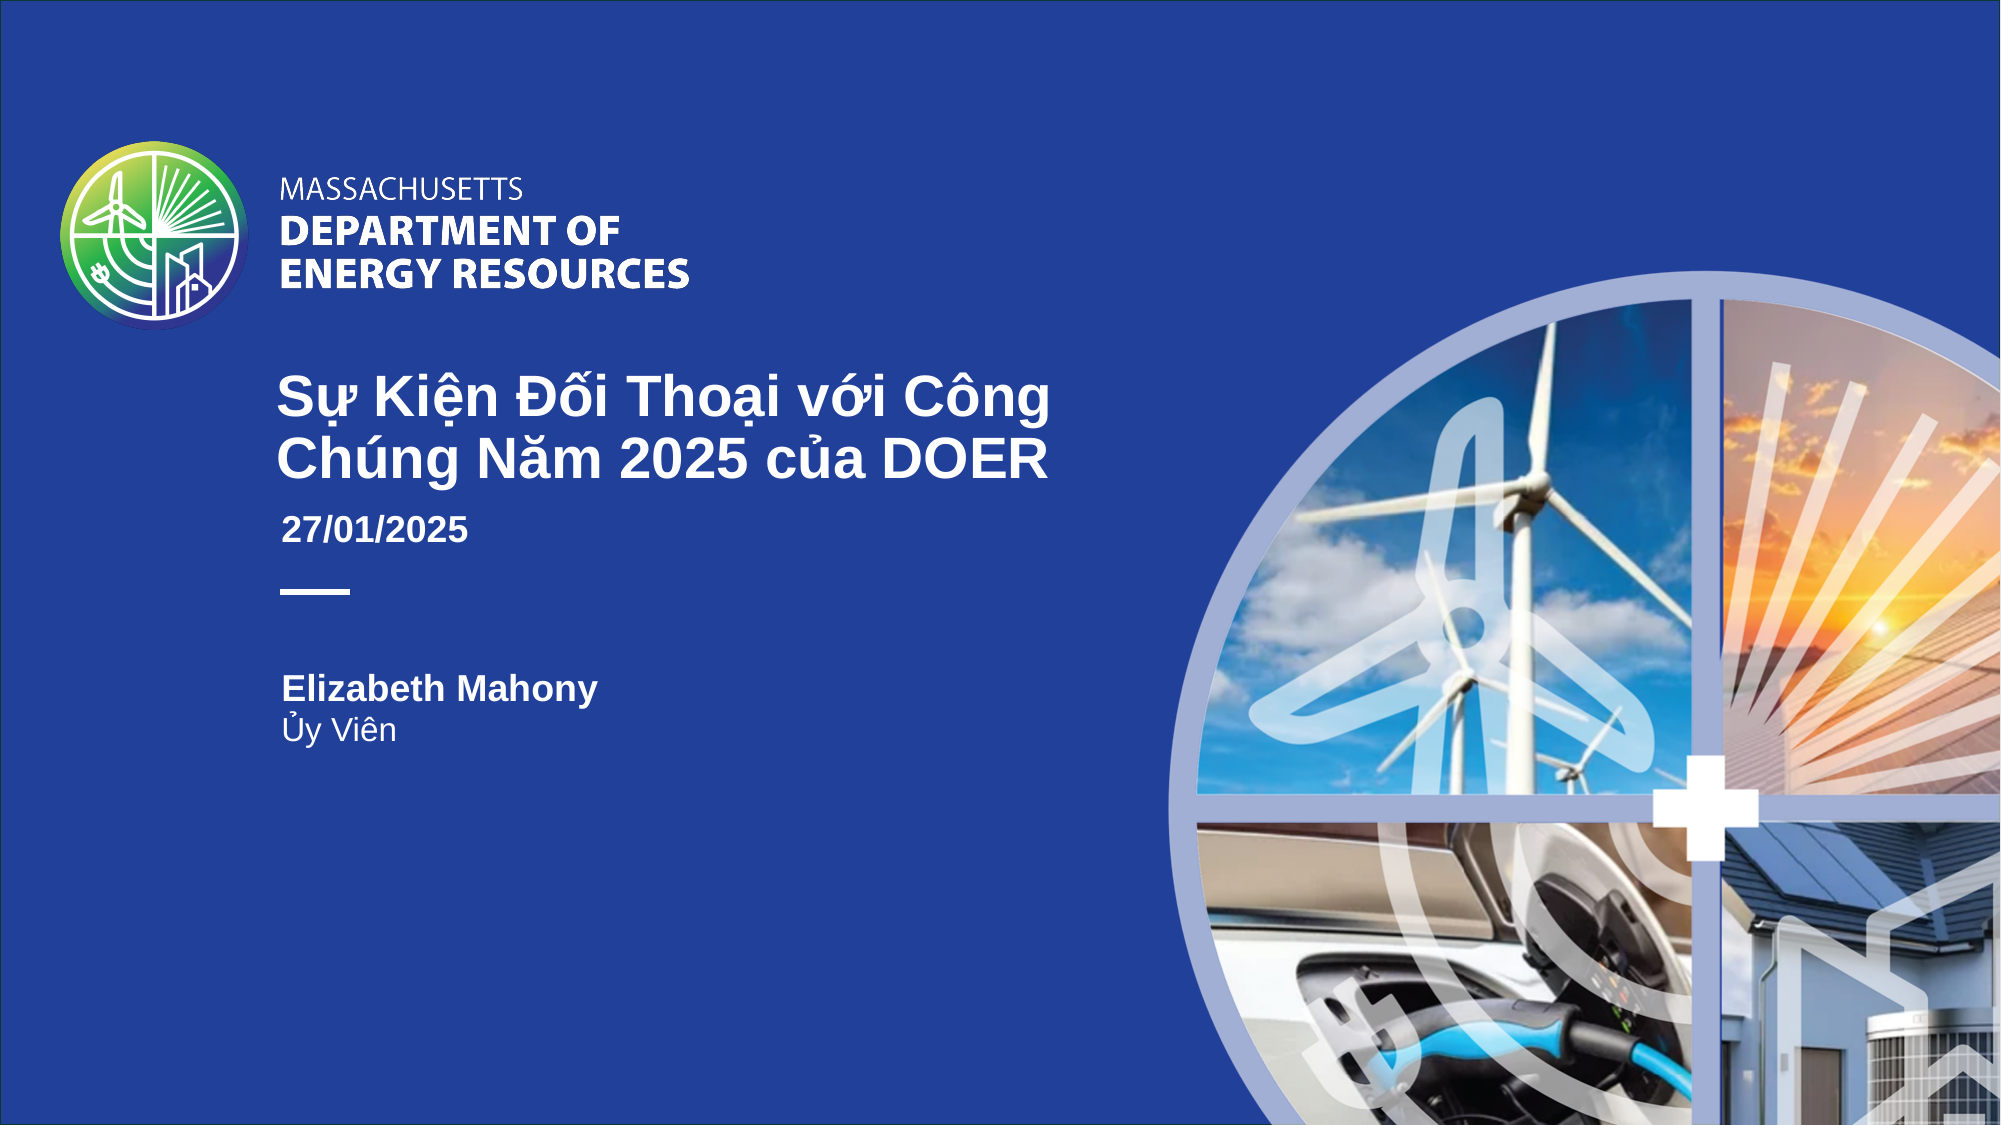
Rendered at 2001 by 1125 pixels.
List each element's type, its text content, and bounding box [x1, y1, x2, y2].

picture [1128, 220, 2000, 1125]
list Elizabeth Mahony [266, 662, 932, 709]
list Ủy Viên [266, 709, 932, 740]
list 27/01/2025 [266, 503, 1166, 549]
list Sự Kiện Đối Thoại với Công Chúng Năm 2025 của DOER [262, 358, 1166, 458]
picture [60, 141, 689, 330]
